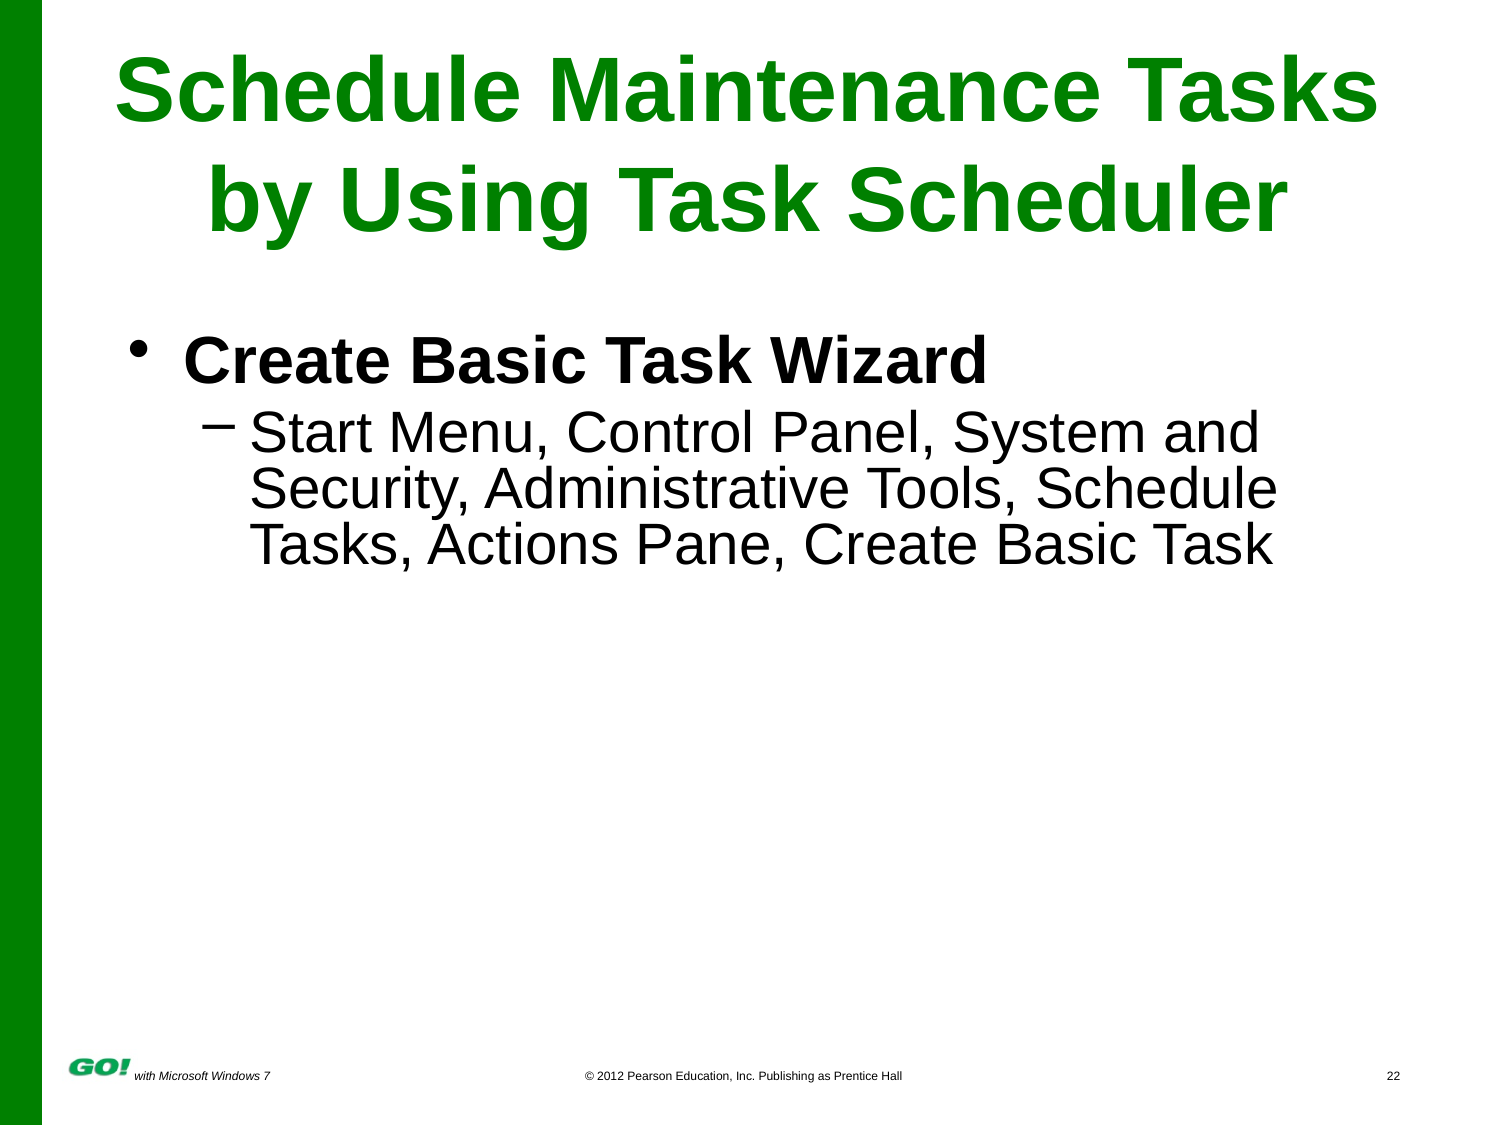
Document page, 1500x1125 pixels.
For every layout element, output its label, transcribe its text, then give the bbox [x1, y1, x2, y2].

list Create Basic Task Wizard Start Menu, Control Panel, System and Security, Administrative Tools, Schedule Tasks, Actions Pane, Create Basic Task [112, 324, 1388, 1001]
title Schedule Maintenance Tasks by Using Task Scheduler [73, 45, 1424, 234]
picture [62, 1049, 138, 1086]
